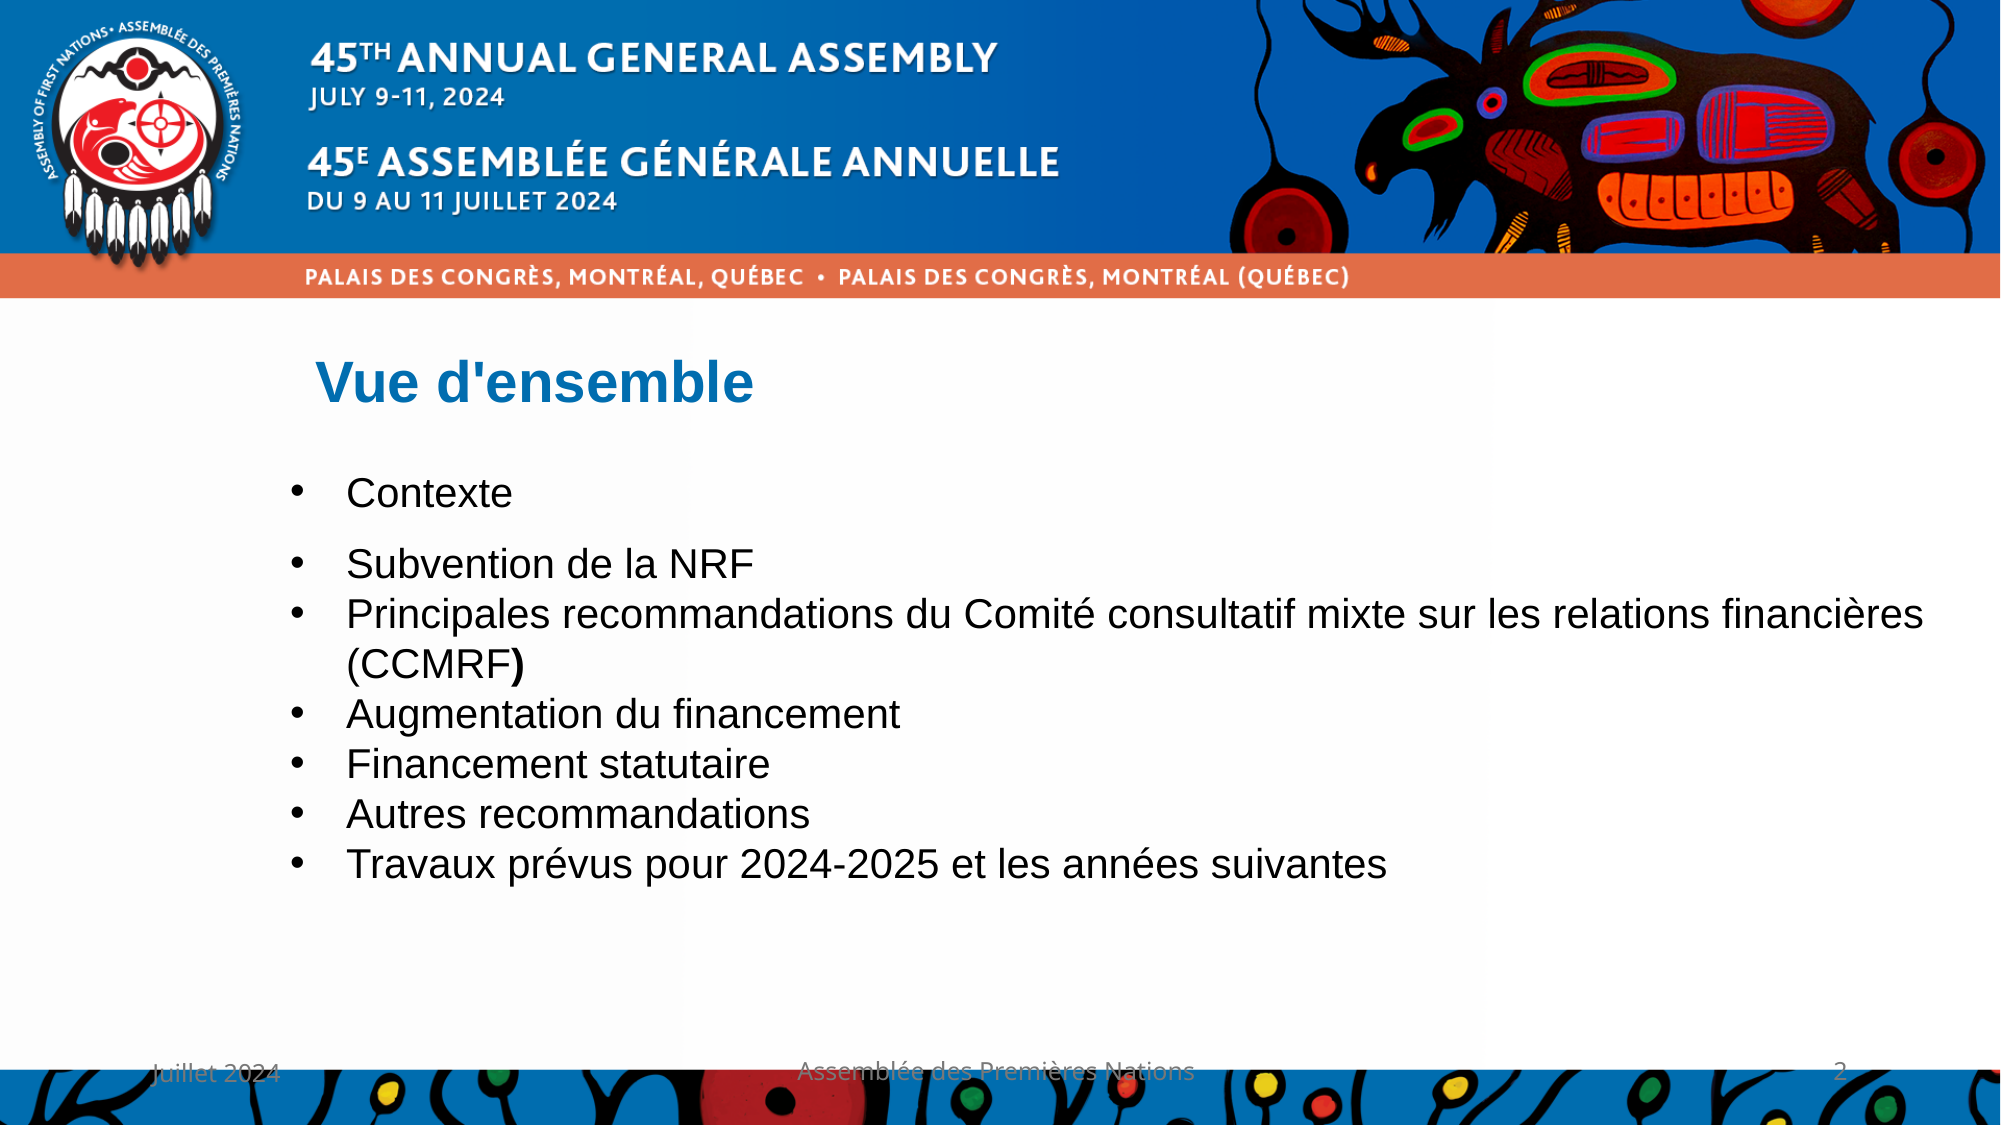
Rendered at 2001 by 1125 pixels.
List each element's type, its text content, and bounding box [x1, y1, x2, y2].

title Vue d'ensemble [300, 275, 2000, 458]
slide_number Juillet 2024 [137, 1042, 588, 1103]
footer Assemblée des Premières Nations [662, 1042, 1338, 1103]
picture [0, 0, 2001, 1125]
list Contexte Subvention de la NRF Principales recommandations du Comité consultatif mixte sur les relations financières (CCMRF) Augmentation du financement Financement statutaire Autres recommandations Travaux prévus pour 2024-2025 et les années suivantes [275, 458, 2000, 1125]
slide_number 2 [1412, 1042, 1863, 1103]
